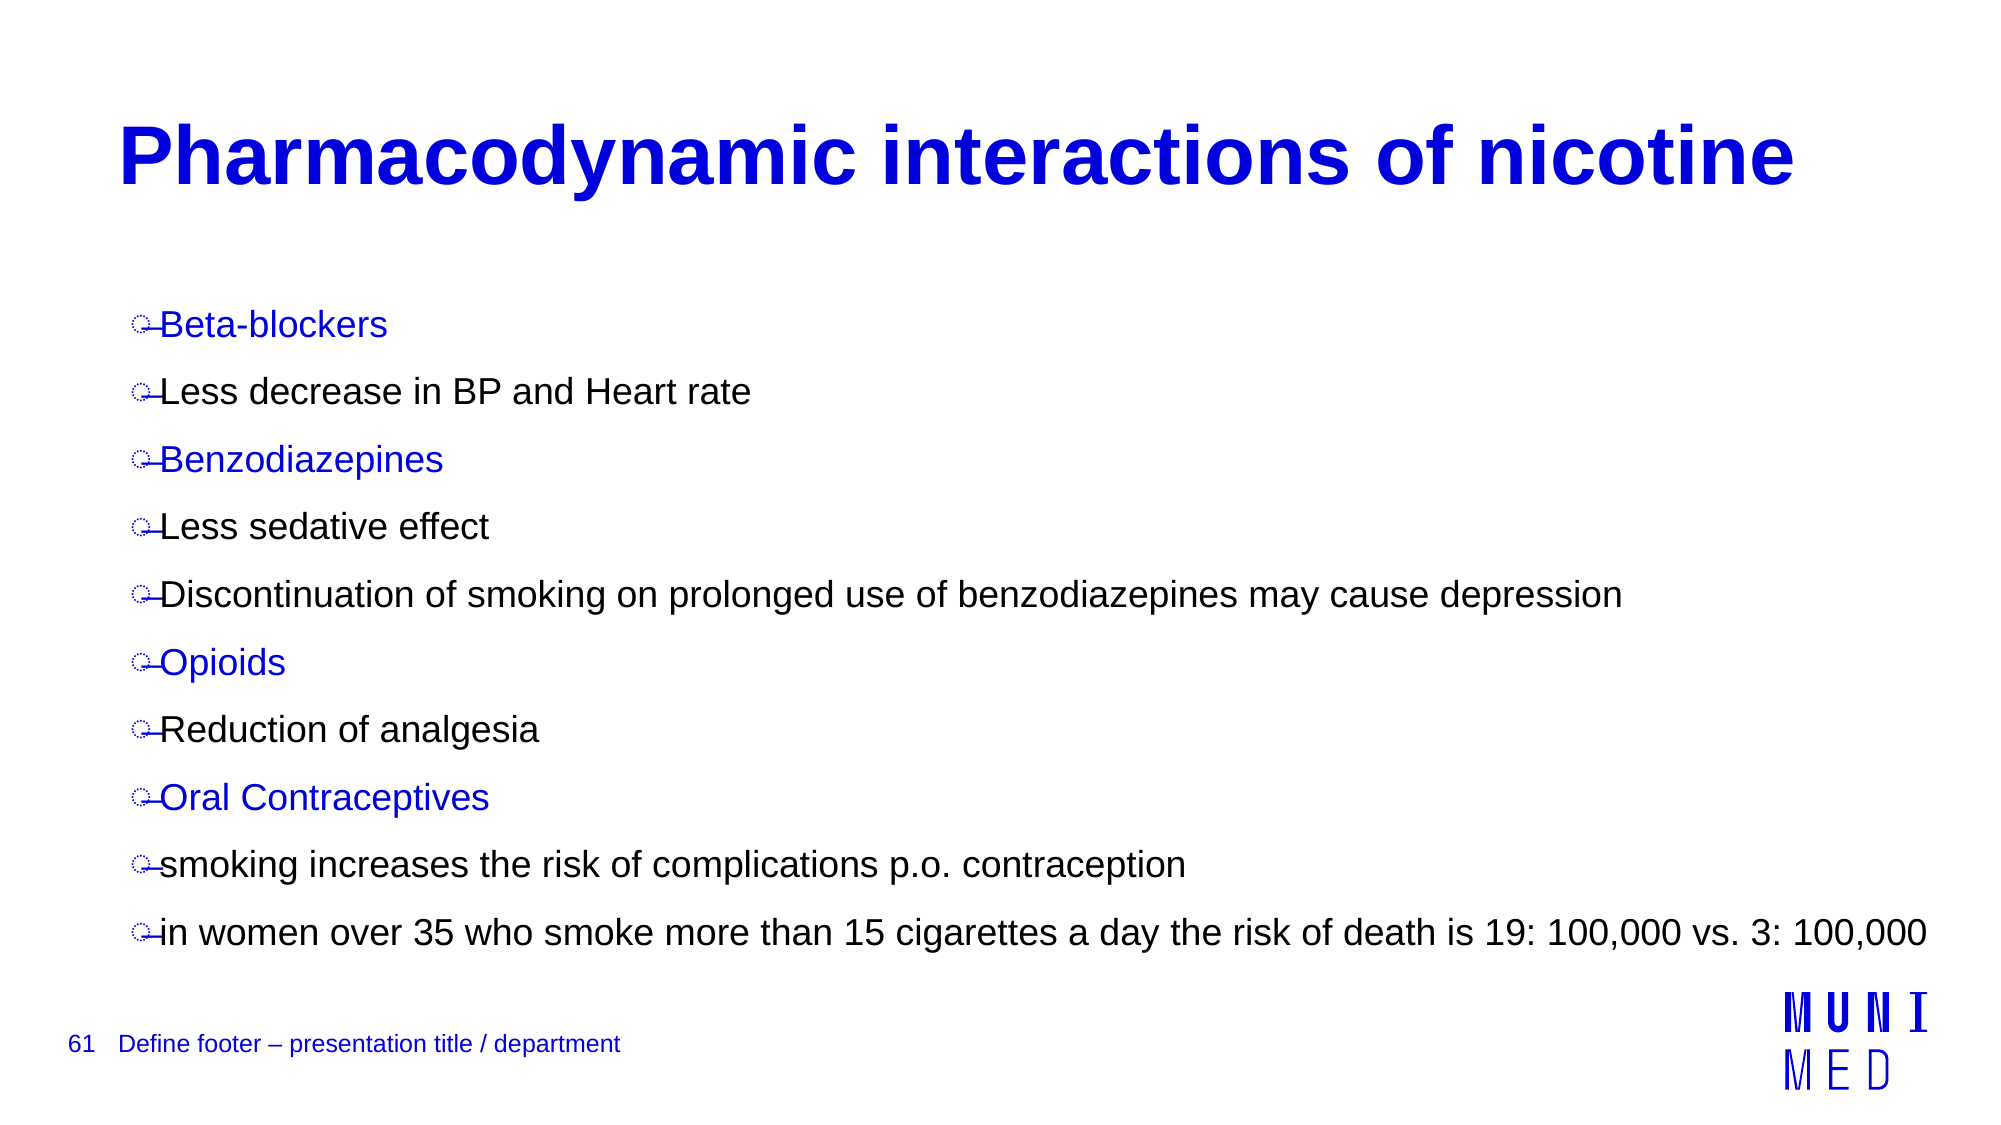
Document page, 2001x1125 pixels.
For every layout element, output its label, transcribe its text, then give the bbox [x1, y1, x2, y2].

slide_number 61 [67, 1021, 110, 1063]
list Beta-blockers Less decrease in BP and Heart rate Benzodiazepines Less sedative effect Discontinuation of smoking on prolonged use of benzodiazepines may cause depression Opioids Reduction of analgesia Oral Contraceptives smoking increases the risk of complications p.o. contraception in women over 35 who smoke more than 15 cigarettes a day the risk of death is 19: 100,000 vs. 3: 100,000 [118, 277, 1966, 957]
title Pharmacodynamic interactions of nicotine [118, 118, 1883, 193]
footer Define footer – presentation title / department [118, 1021, 1418, 1063]
